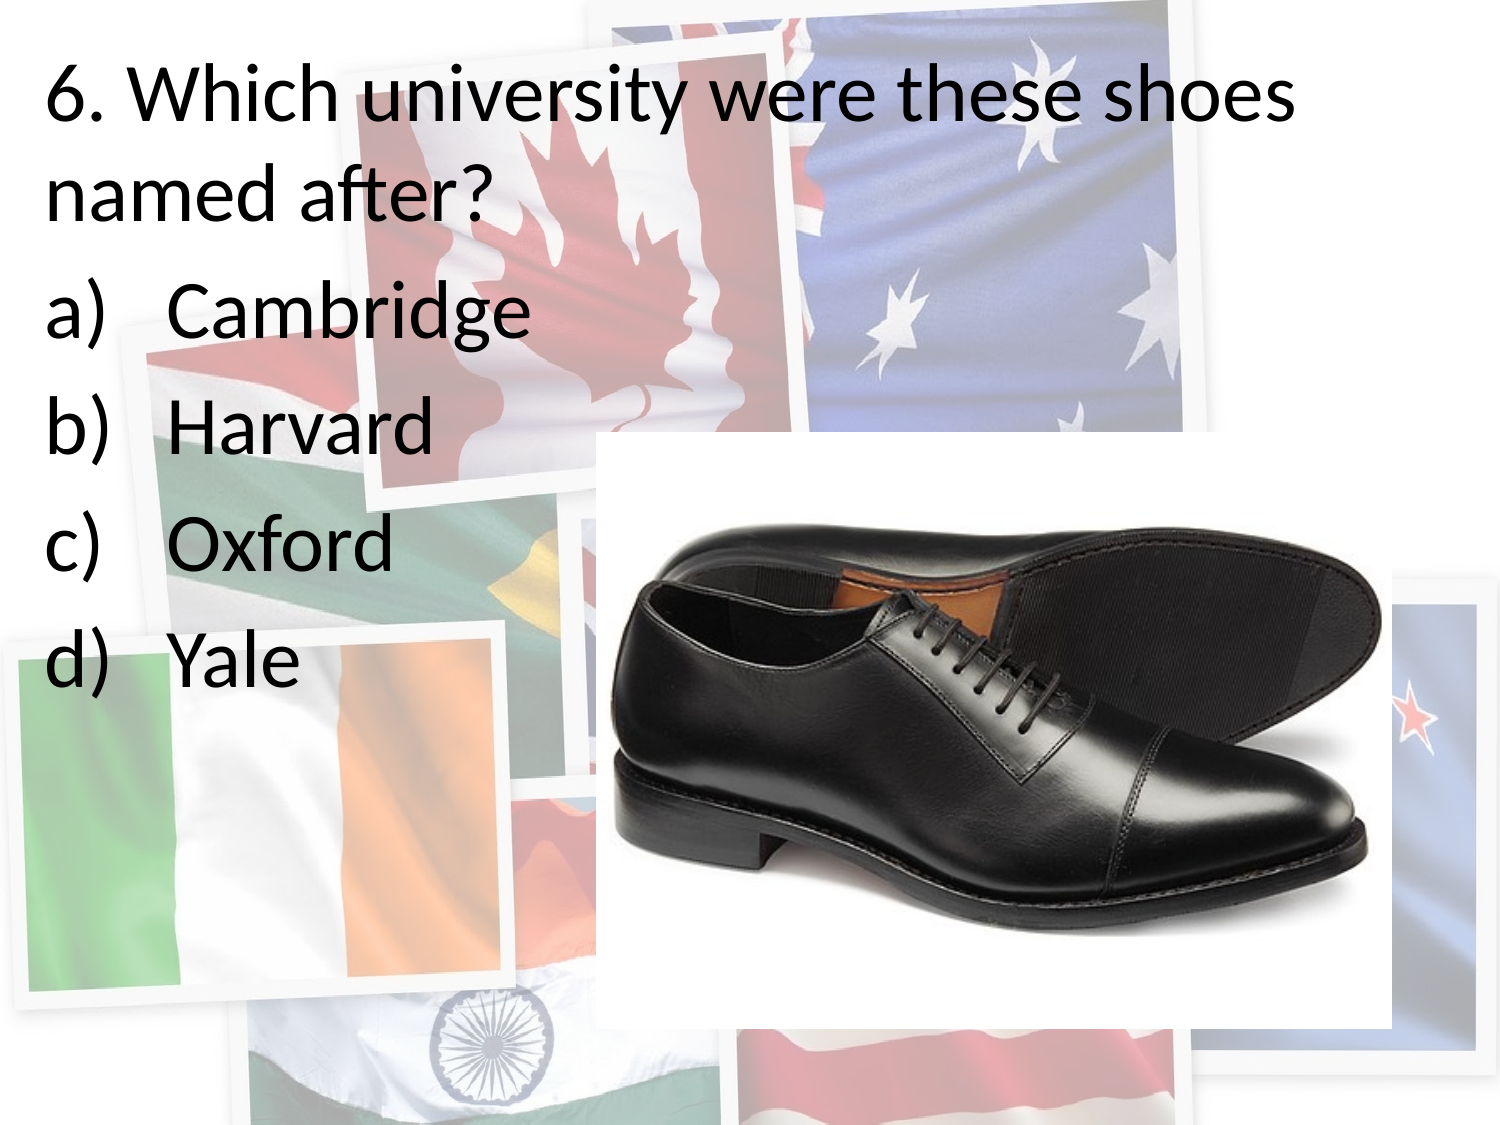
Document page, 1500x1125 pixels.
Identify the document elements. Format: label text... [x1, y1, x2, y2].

list 6. Which university were these shoes named after? Cambridge Harvard Oxford Yale [29, 30, 1459, 1106]
picture [596, 432, 1392, 1030]
